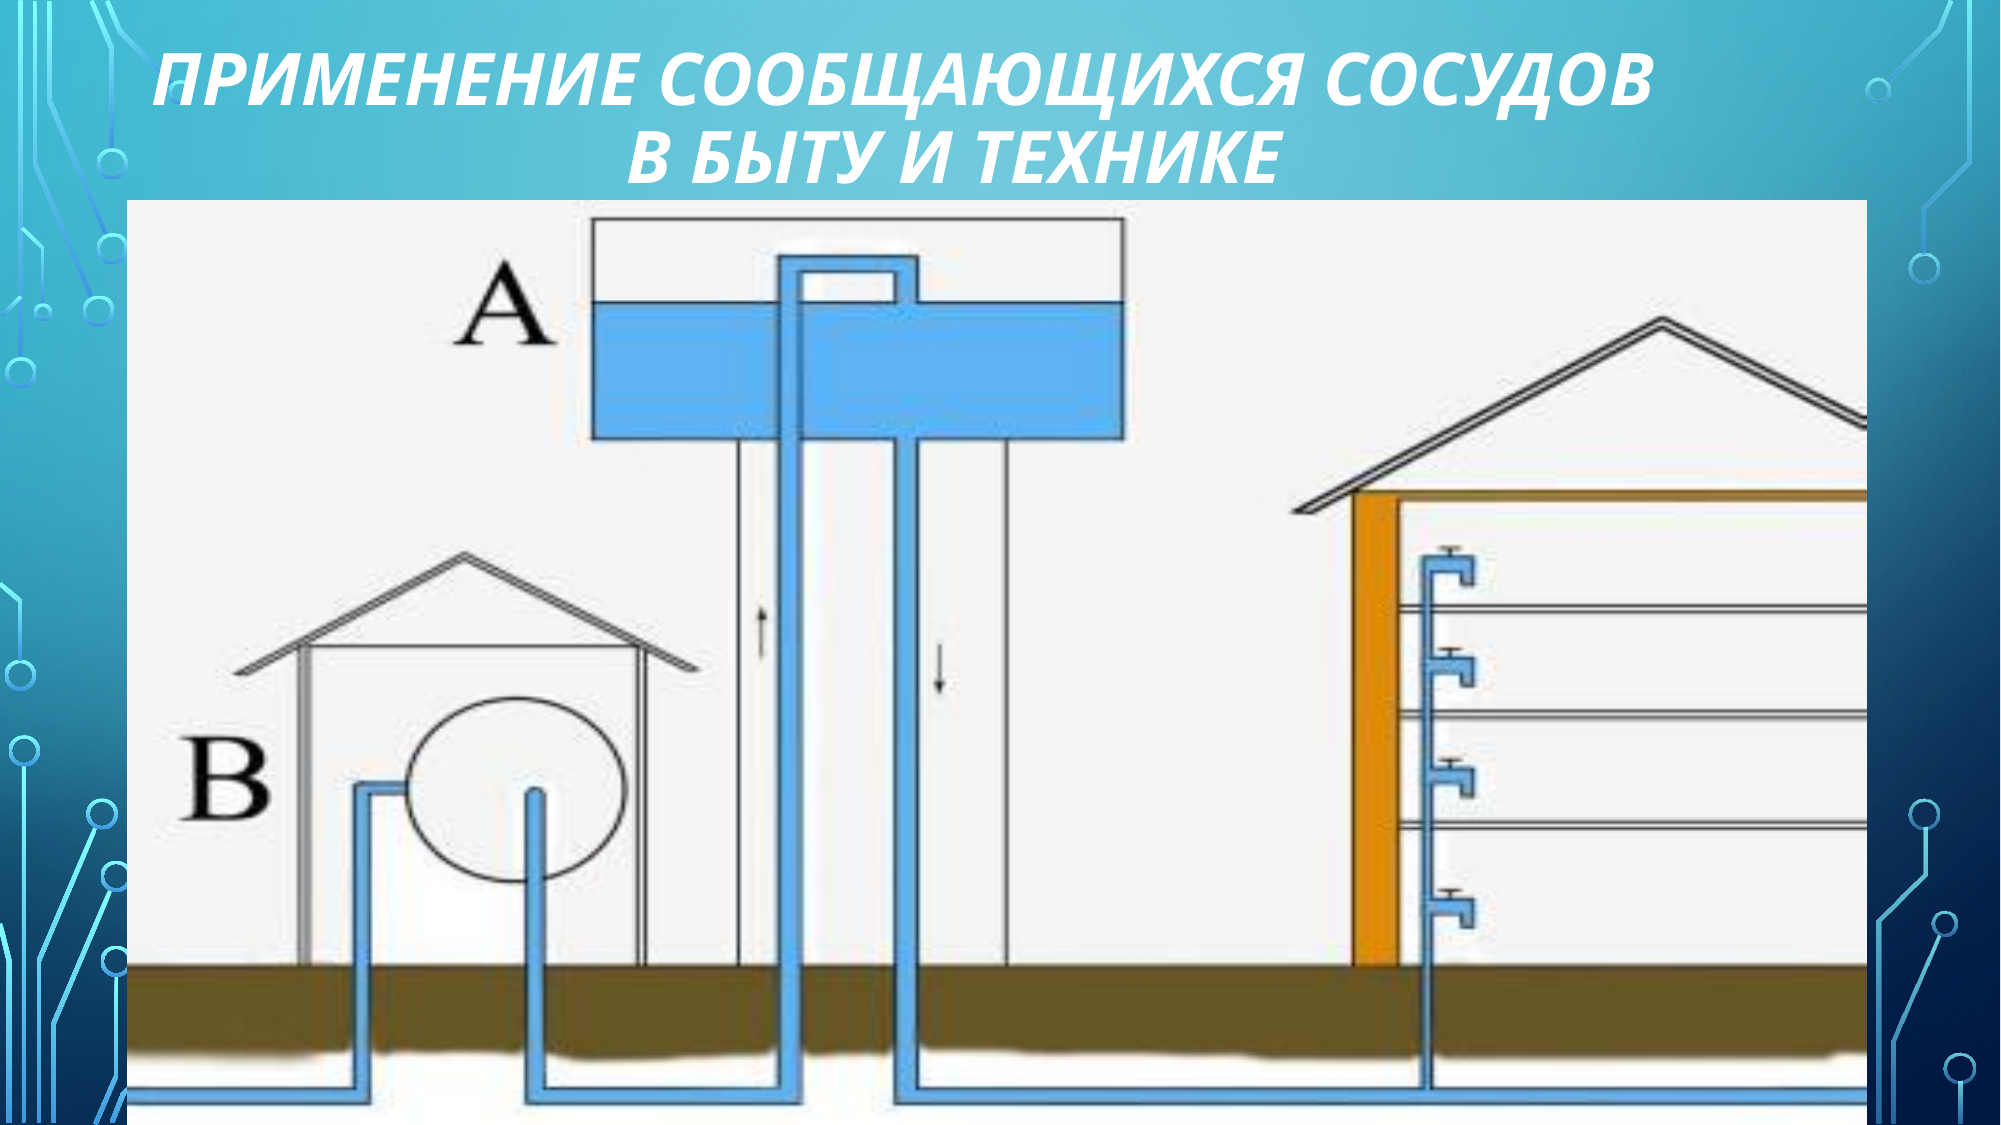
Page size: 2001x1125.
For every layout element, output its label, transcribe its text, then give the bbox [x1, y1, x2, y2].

title Применение Сообщающихся сосудов В быту и технике [85, 0, 1711, 243]
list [126, 199, 1867, 1125]
